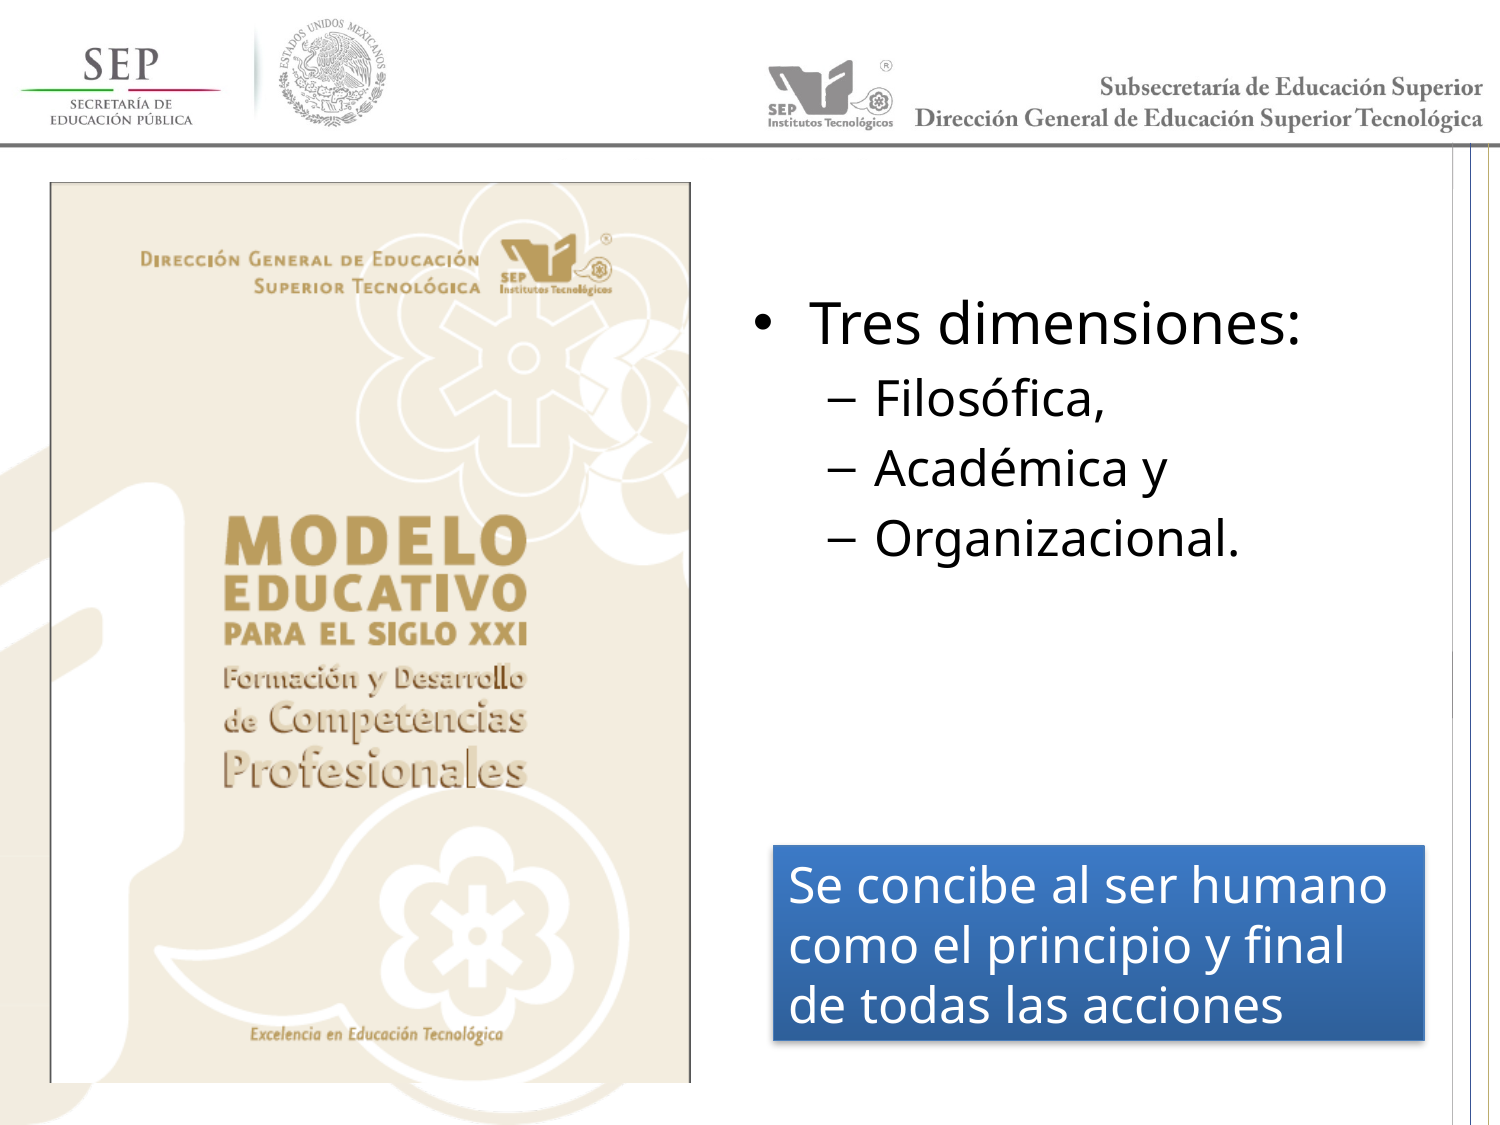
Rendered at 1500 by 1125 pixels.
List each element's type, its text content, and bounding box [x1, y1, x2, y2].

list Tres dimensiones: Filosófica, Académica y Organizacional. [738, 278, 1412, 705]
picture [0, 182, 692, 1125]
text_box Se concibe al ser humano como el principio y final de todas las acciones [773, 845, 1425, 1041]
picture [0, 0, 1500, 160]
